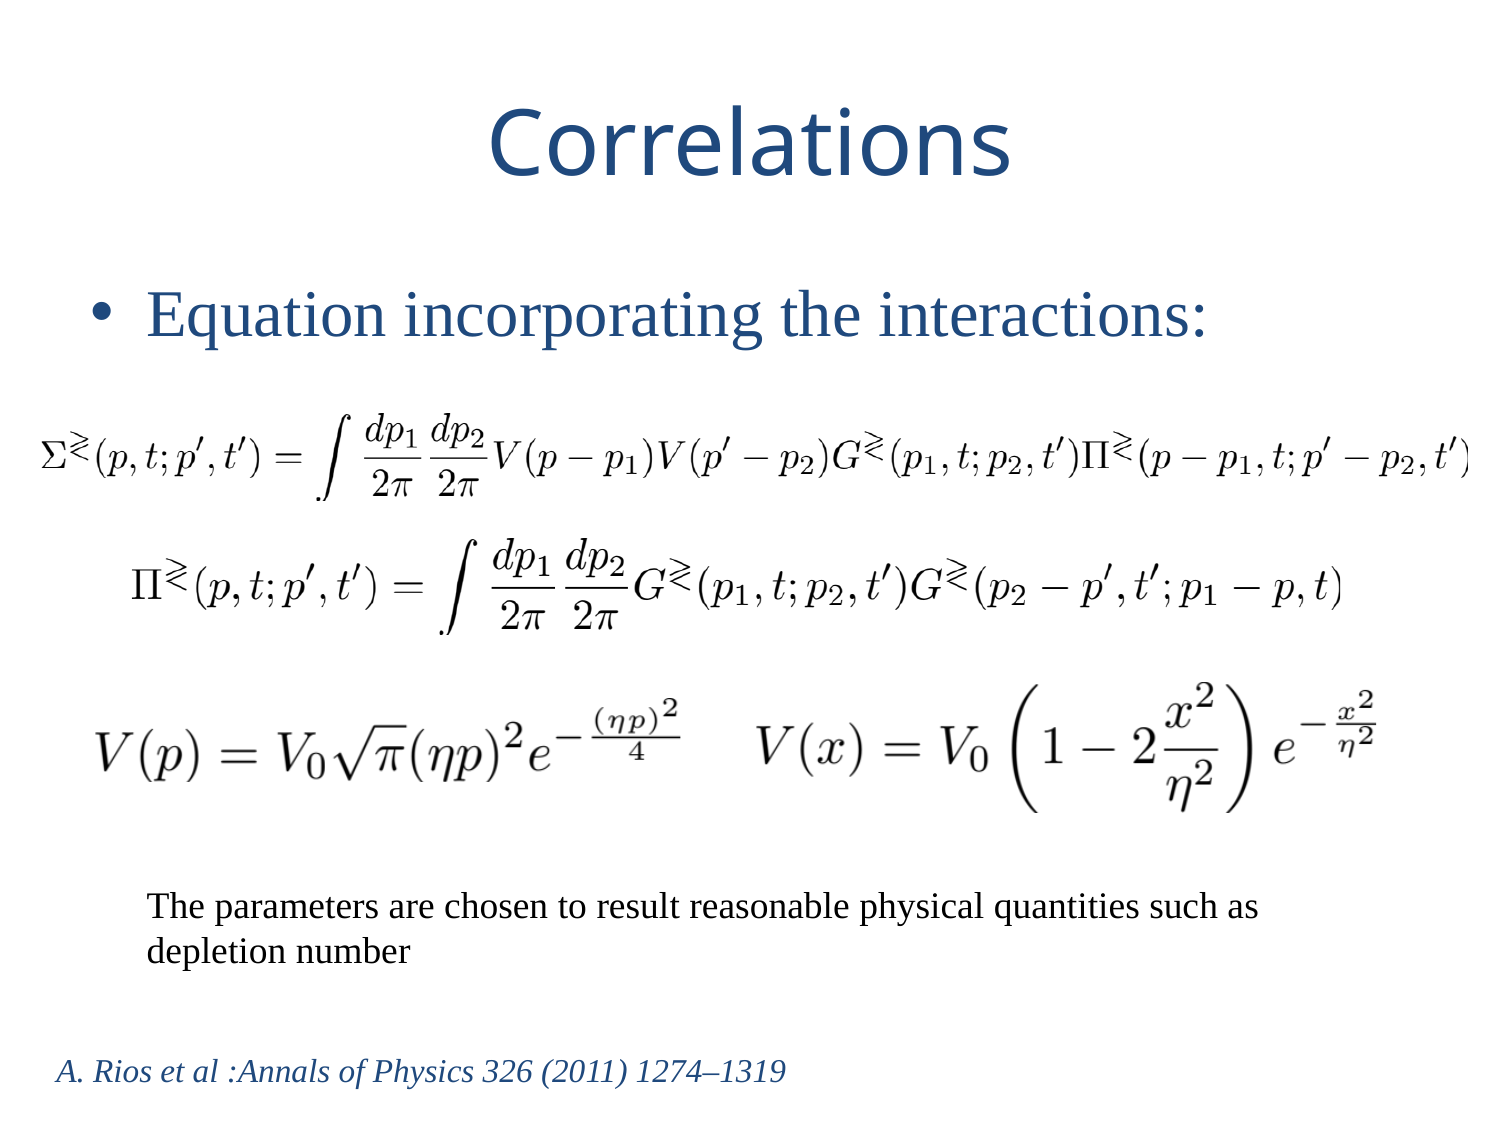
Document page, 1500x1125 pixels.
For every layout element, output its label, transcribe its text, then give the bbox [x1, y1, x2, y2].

list Equation incorporating the interactions: [75, 262, 1425, 412]
text_box A. Rios et al :Annals of Physics 326 (2011) 1274–1319 [41, 1041, 873, 1097]
list Equation incorporating the interactions: [75, 509, 1425, 1005]
picture [131, 538, 1341, 635]
picture [41, 413, 1469, 501]
picture [94, 698, 681, 782]
title Correlations [75, 45, 1425, 233]
picture [754, 681, 1377, 813]
text_box The parameters are chosen to result reasonable physical quantities such as depletion number [131, 873, 1403, 979]
